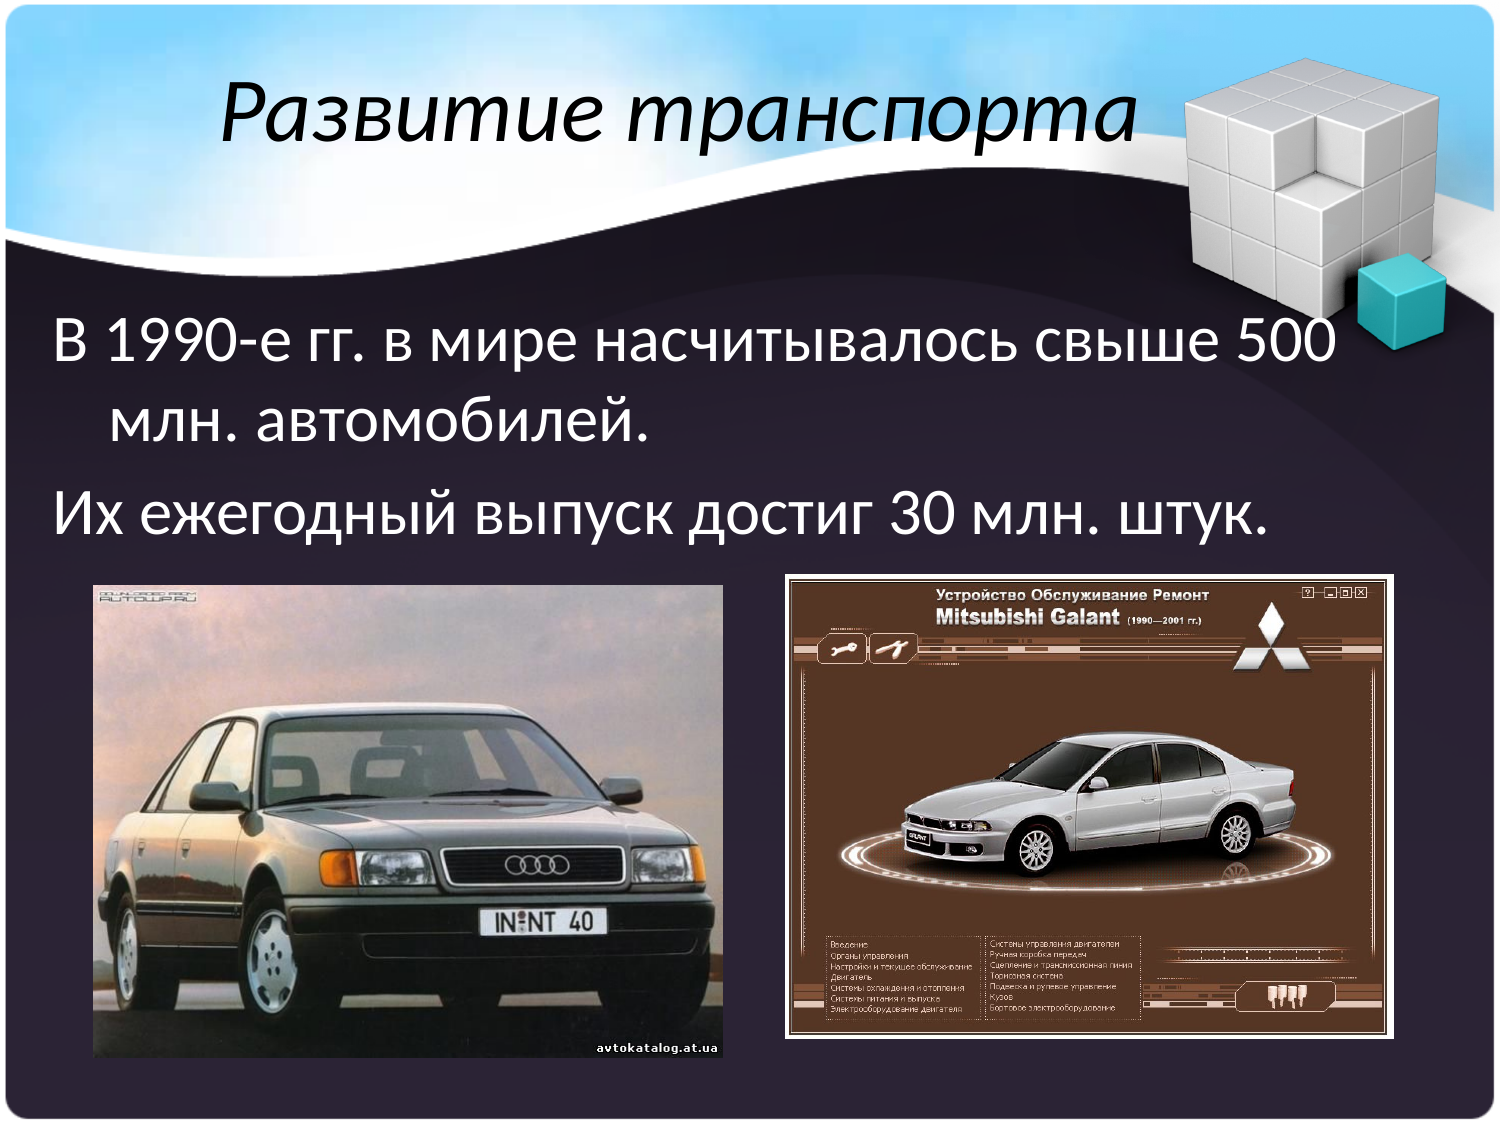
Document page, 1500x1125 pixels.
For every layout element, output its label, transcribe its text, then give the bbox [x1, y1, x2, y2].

title Развитие транспорта [37, 10, 1188, 200]
picture [0, 0, 1500, 1125]
list В 1990-е гг. в мире насчитывалось свыше 500 млн. автомобилей. Их ежегодный выпуск достиг 30 млн. штук. [37, 287, 1454, 575]
